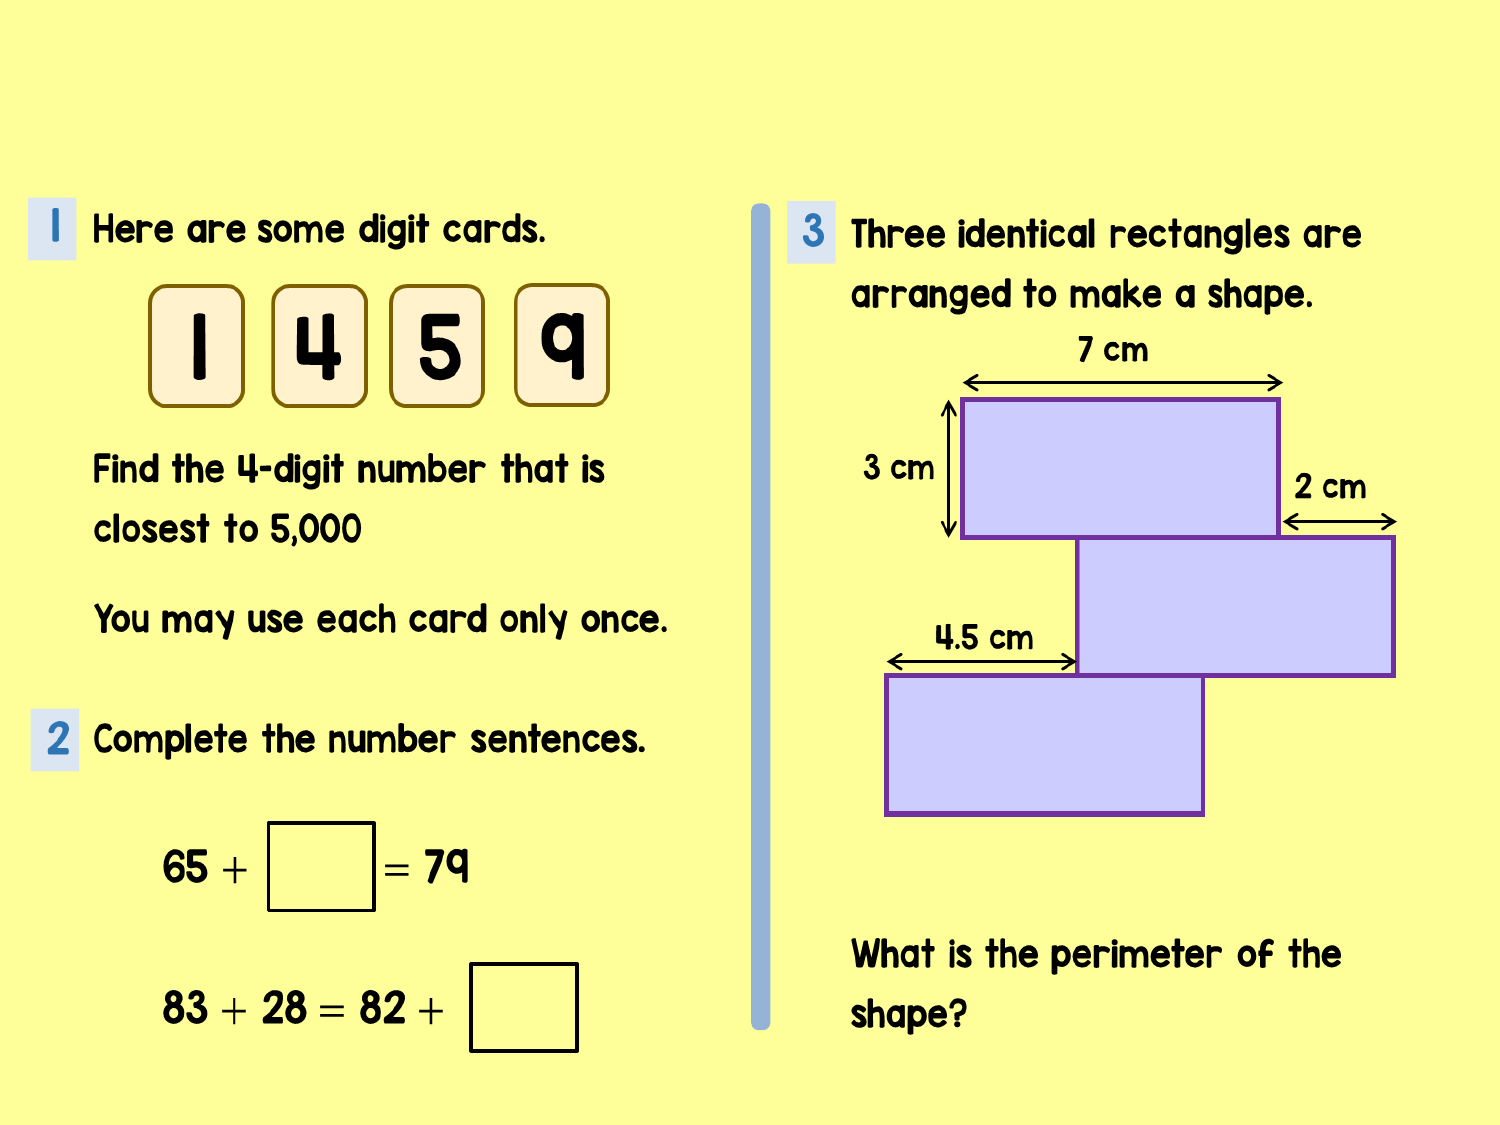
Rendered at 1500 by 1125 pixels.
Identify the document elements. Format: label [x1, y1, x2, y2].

text_box [753, 201, 773, 1033]
picture [779, 194, 1466, 1060]
picture [24, 189, 749, 1056]
